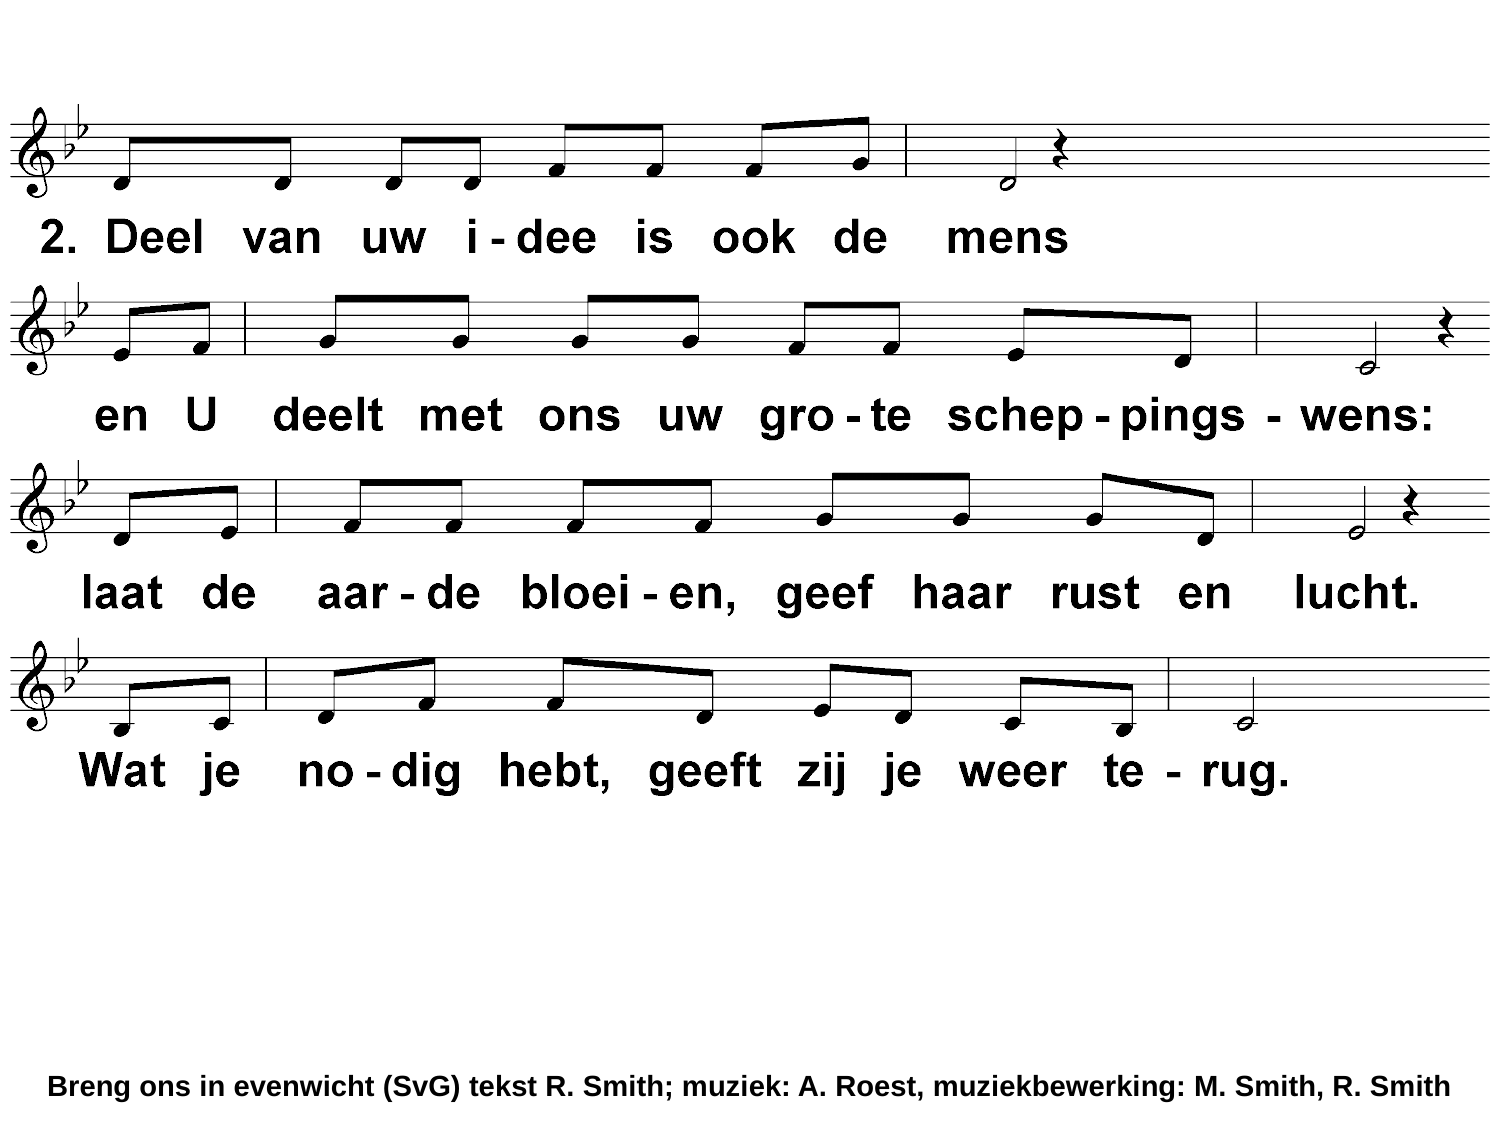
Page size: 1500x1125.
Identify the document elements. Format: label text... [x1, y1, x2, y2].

picture [10, 103, 1490, 796]
text_box Breng ons in evenwicht (SvG) tekst R. Smith; muziek: A. Roest, muziekbewerking: M. Smith, R. Smith [0, 1059, 1500, 1110]
